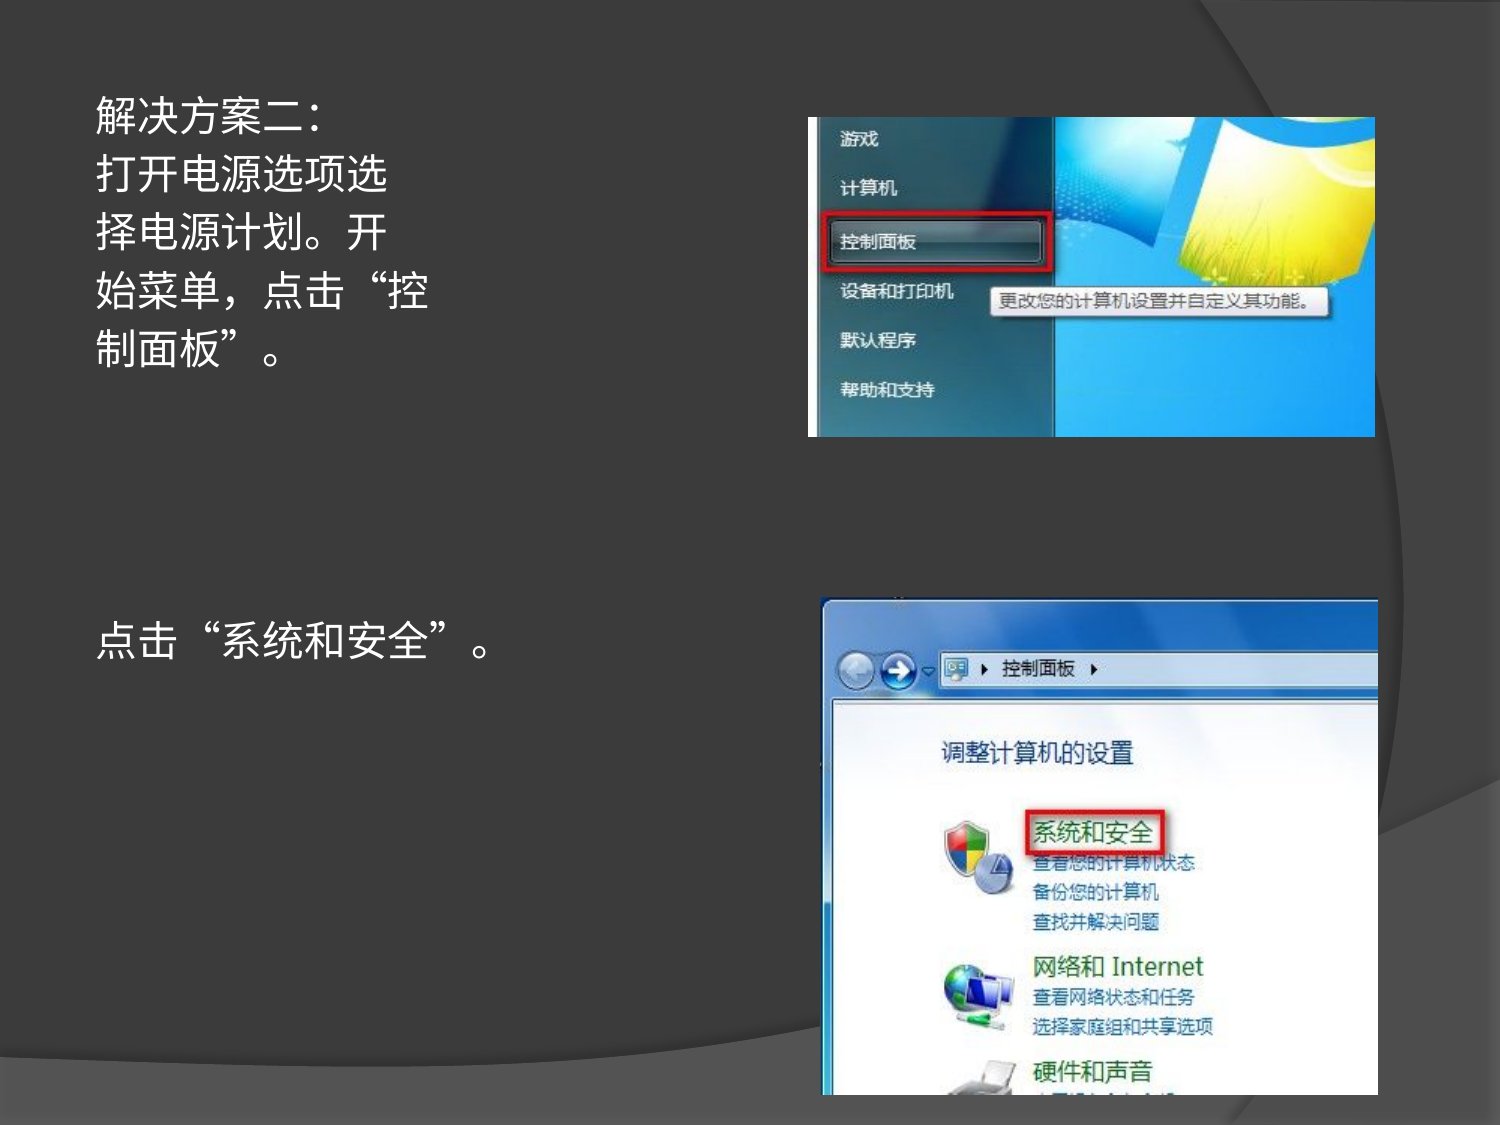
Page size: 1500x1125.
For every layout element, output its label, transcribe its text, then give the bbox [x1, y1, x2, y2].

picture [820, 597, 1379, 1095]
picture [808, 116, 1375, 437]
list 解决方案二： 打开电源选项选 择电源计划。开 始菜单，点击“控 制面板”。 点击“系统和安全”。 [75, 82, 1442, 1090]
